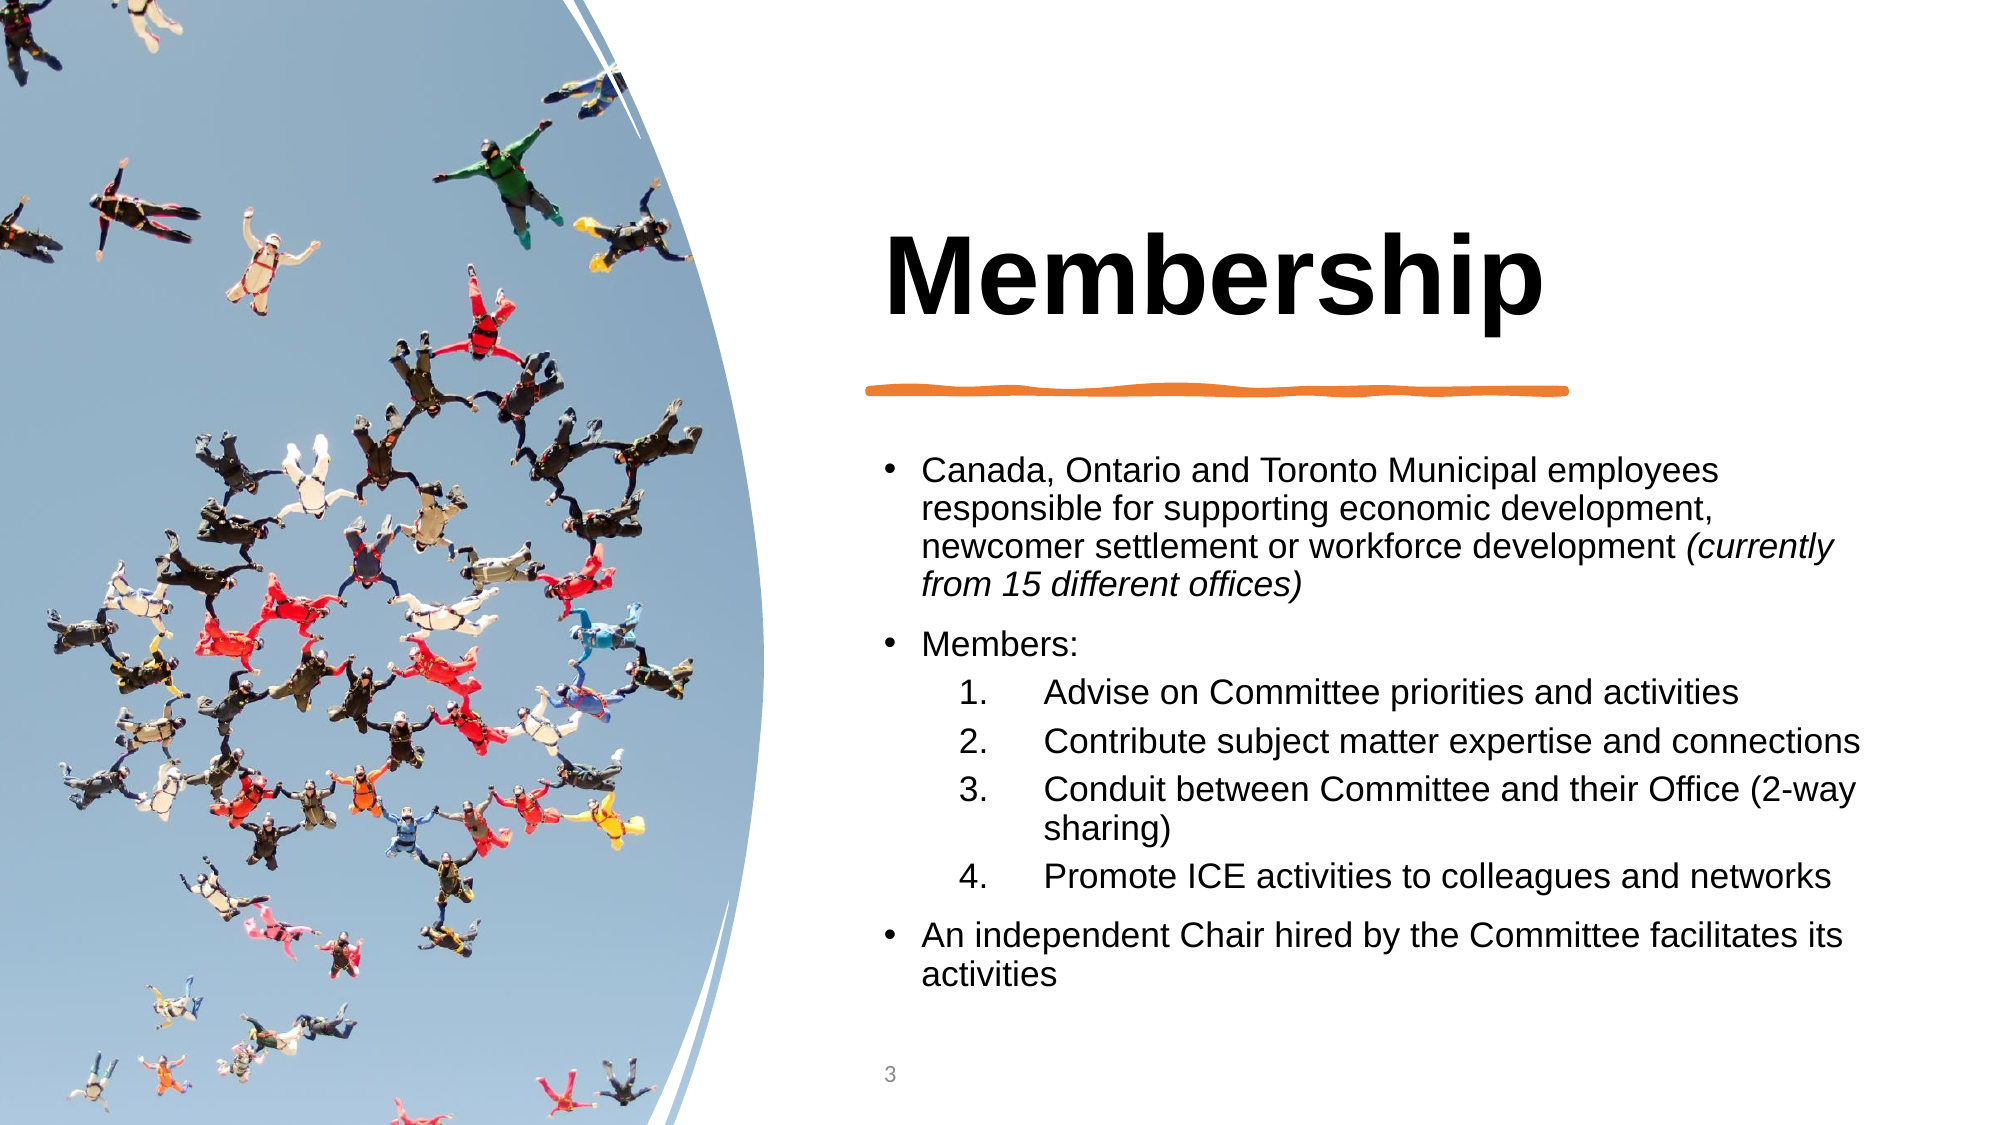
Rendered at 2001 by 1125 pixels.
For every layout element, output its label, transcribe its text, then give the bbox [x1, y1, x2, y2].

title Membership [869, 53, 1895, 347]
footer 3 [869, 1042, 1544, 1103]
list Canada, Ontario and Toronto Municipal employees responsible for supporting economic development, newcomer settlement or workforce development (currently from 15 different offices) Members: Advise on Committee priorities and activities Contribute subject matter expertise and connections Conduit between Committee and their Office (2-way sharing) Promote ICE activities to colleagues and networks An independent Chair hired by the Committee facilitates its activities [869, 443, 1895, 1016]
picture [0, 0, 764, 1125]
text_box [764, 0, 2000, 1125]
text_box [867, 385, 1567, 396]
